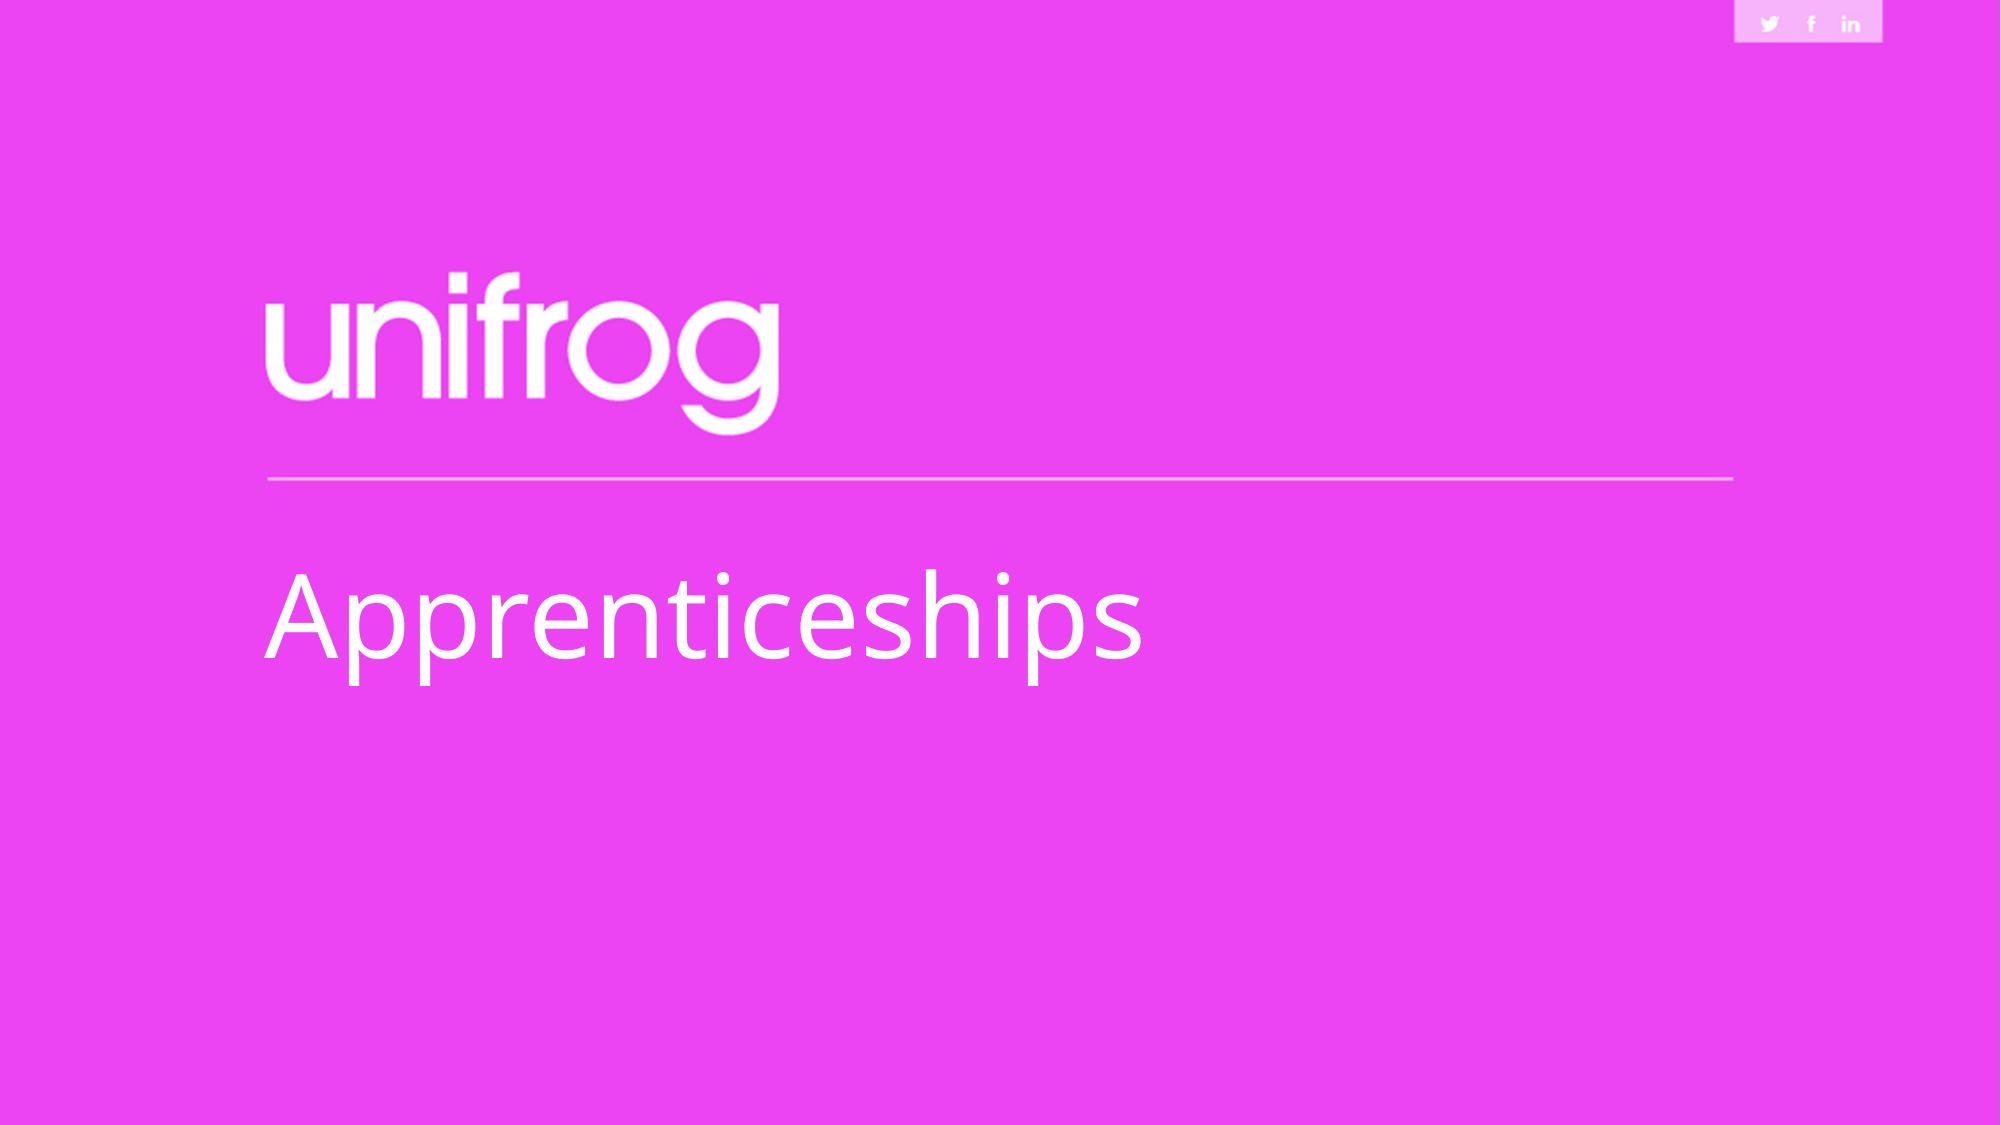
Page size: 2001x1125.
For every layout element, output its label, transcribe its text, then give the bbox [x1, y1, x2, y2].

picture [0, 0, 2001, 1125]
text_box Apprenticeships [249, 534, 1685, 689]
